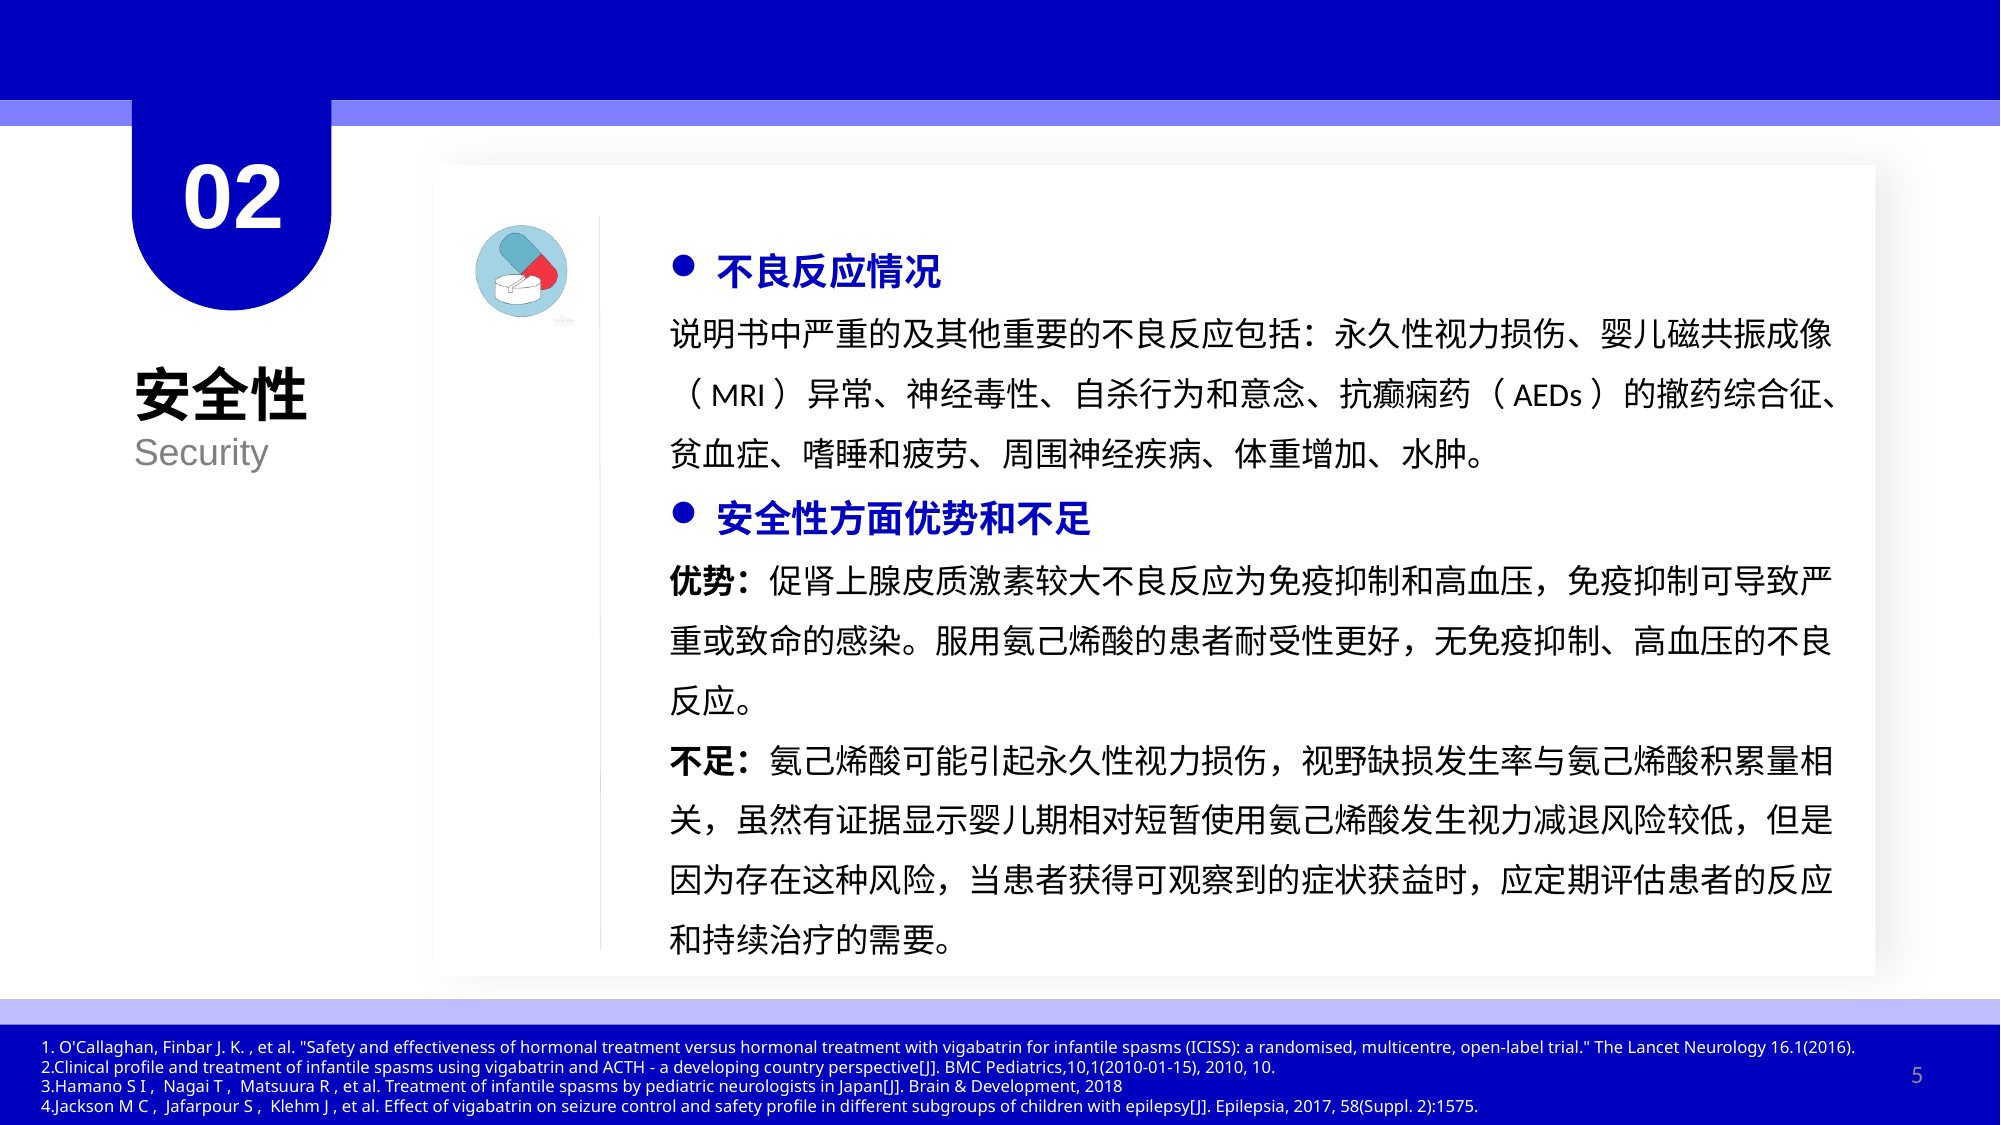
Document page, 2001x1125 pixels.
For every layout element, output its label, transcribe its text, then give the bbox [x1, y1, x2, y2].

text_box 安全性 Security [118, 350, 324, 481]
picture [463, 211, 580, 328]
text_box [433, 165, 1876, 976]
text_box 不良反应情况 说明书中严重的及其他重要的不良反应包括：永久性视力损伤、婴儿磁共振成像（MRI）异常、神经毒性、自杀行为和意念、抗癫痫药（AEDs）的撤药综合征、贫血症、嗜睡和疲劳、周围神经疾病、体重增加、水肿。 安全性方面优势和不足 优势：促肾上腺皮质激素较大不良反应为免疫抑制和高血压，免疫抑制可导致严重或致命的感染。服用氨己烯酸的患者耐受性更好，无免疫抑制、高血压的不良反应。 不足：氨己烯酸可能引起永久性视力损伤，视野缺损发生率与氨己烯酸积累量相关，虽然有证据显示婴儿期相对短暂使用氨己烯酸发生视力减退风险较低，但是因为存在这种风险，当患者获得可观察到的症状获益时，应定期评估患者的反应和持续治疗的需要。 [654, 218, 1860, 967]
text_box 1. O'Callaghan, Finbar J. K. , et al. "Safety and effectiveness of hormonal treatment versus hormonal treatment with vigabatrin for infantile spasms (ICISS): a randomised, multicentre, open-label trial." The Lancet Neurology 16.1(2016). 2.Clinical profile and treatment of infantile spasms using vigabatrin and ACTH - a developing country perspective[J]. BMC Pediatrics,10,1(2010-01-15), 2010, 10. 3.Hamano S I , Nagai T , Matsuura R , et al. Treatment of infantile spasms by pediatric neurologists in Japan[J]. Brain & Development, 2018 4.Jackson M C , Jafarpour S , Klehm J , et al. Effect of vigabatrin on seizure control and safety profile in different subgroups of children with epilepsy[J]. Epilepsia, 2017, 58(Suppl. 2):1575. [26, 1029, 1964, 1124]
text_box 02 [151, 129, 316, 255]
text_box [130, 0, 333, 312]
